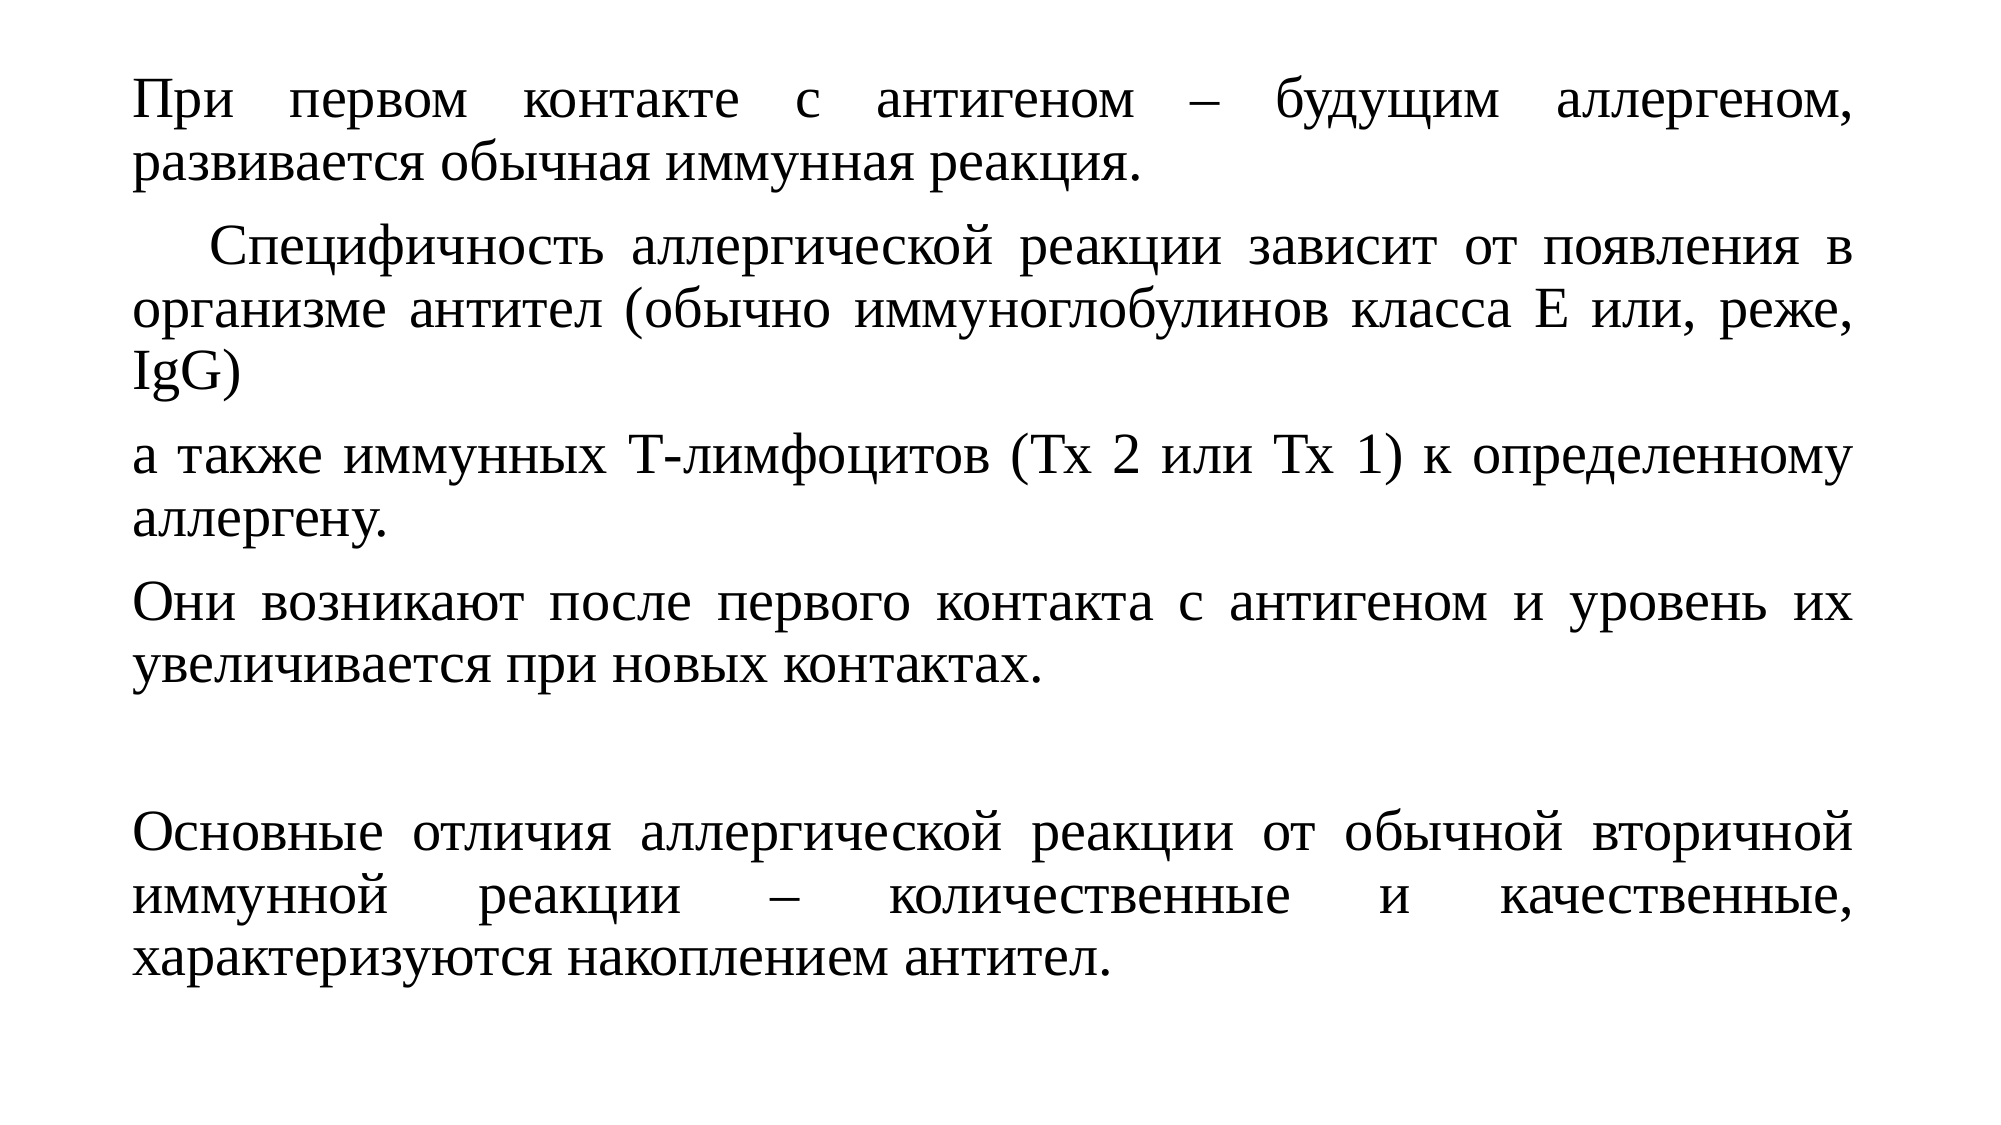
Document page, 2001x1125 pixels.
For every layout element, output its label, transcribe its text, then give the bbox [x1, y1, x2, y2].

list При первом контакте с антигеном – будущим аллергеном, развивается обычная иммунная реакция. Специфичность аллергической реакции зависит от появления в организме антител (обычно иммуноглобулинов класса Е или, реже, IgG) а также иммунных Т-лимфоцитов (Тх 2 или Тх 1) к определенному аллергену. Они возникают после первого контакта с антигеном и уровень их увеличивается при новых контактах. Основные отличия аллергической реакции от обычной вторичной иммунной реакции – количественные и качественные, характеризуются накоплением антител. [117, 59, 1870, 1035]
